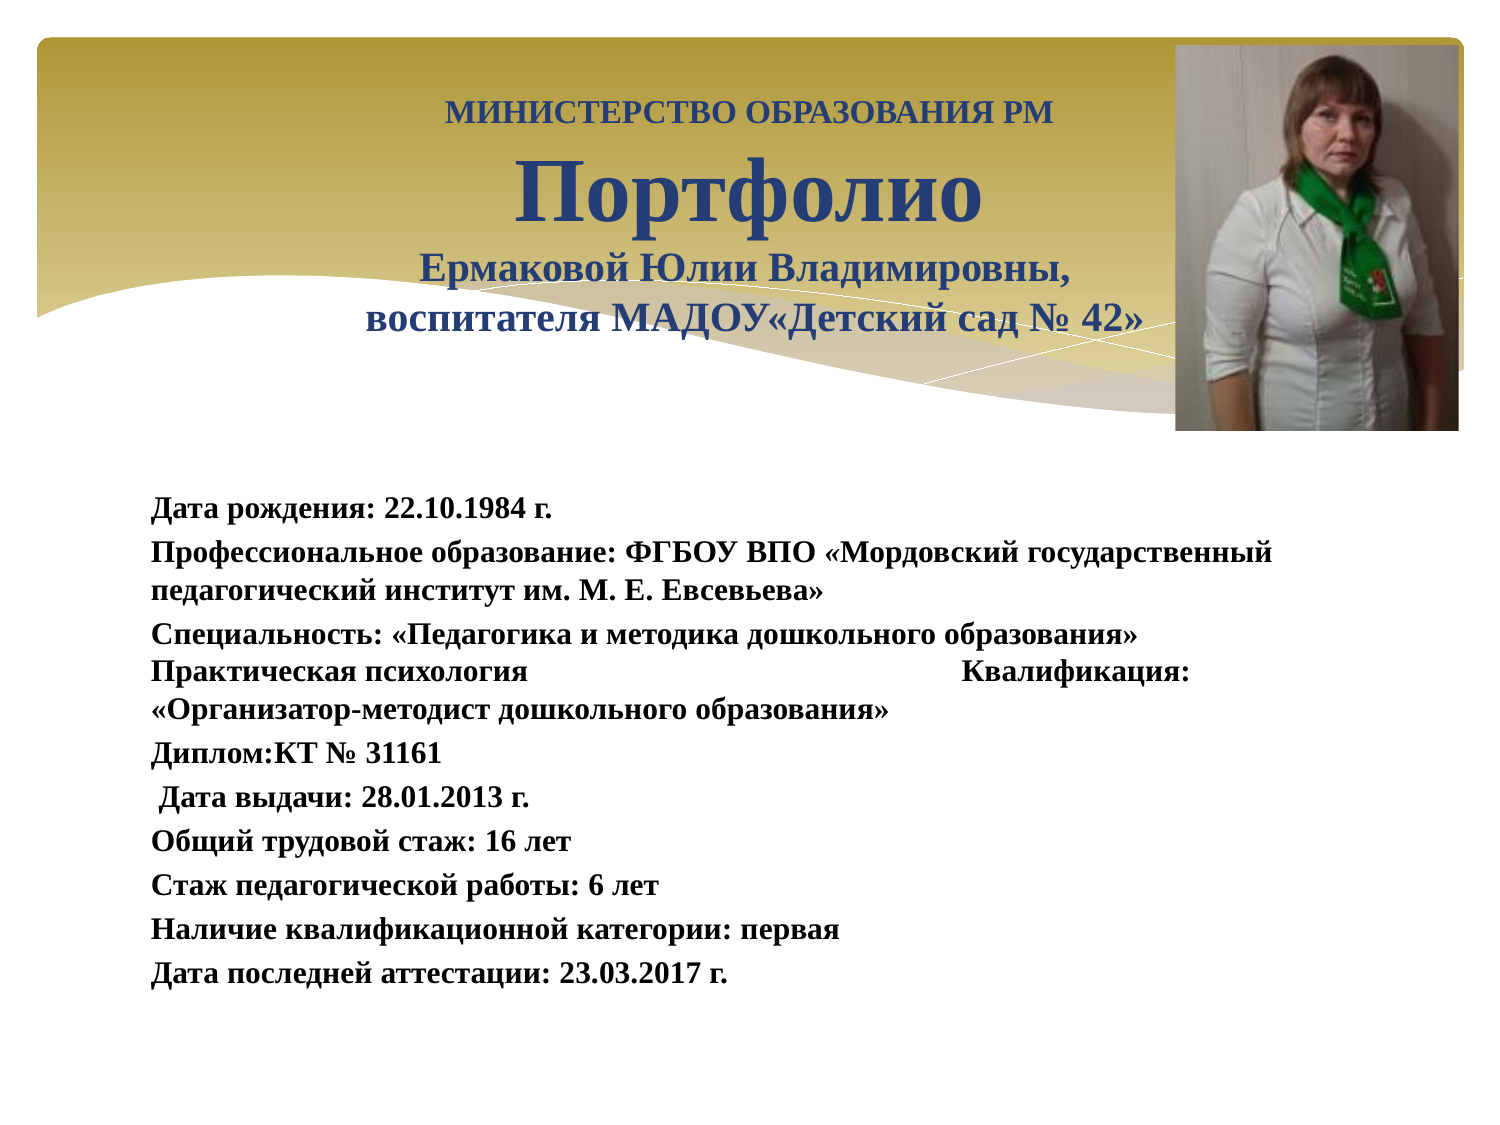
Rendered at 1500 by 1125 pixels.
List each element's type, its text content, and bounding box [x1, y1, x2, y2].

picture [1174, 45, 1459, 432]
list Дата рождения: 22.10.1984 г. Профессиональное образование: ФГБОУ ВПО «Мордовский государственный педагогический институт им. М. Е. Евсевьева» Специальность: «Педагогика и методика дошкольного образования» Практическая психология Квалификация: «Организатор-методист дошкольного образования» Диплом:КТ № 31161 Дата выдачи: 28.01.2013 г. Общий трудовой стаж: 16 лет Стаж педагогической работы: 6 лет Наличие квалификационной категории: первая Дата последней аттестации: 23.03.2017 г. [135, 479, 1353, 1005]
title МИНИСТЕРСТВО ОБРАЗОВАНИЯ РМ Портфолио Ермаковой Юлии Владимировны, воспитателя МАДОУ«Детский сад № 42» [75, 45, 1173, 386]
